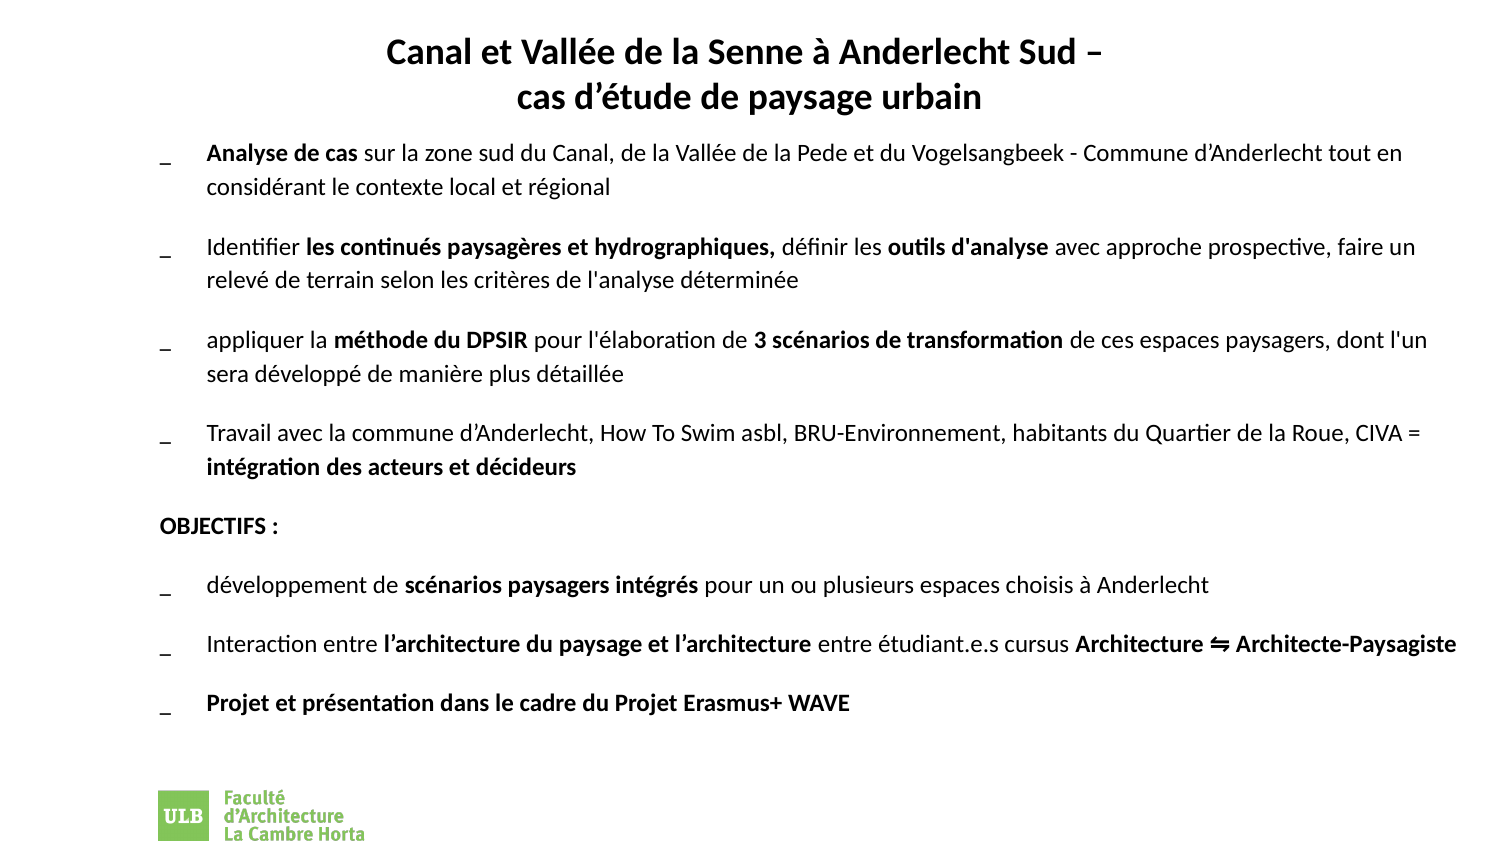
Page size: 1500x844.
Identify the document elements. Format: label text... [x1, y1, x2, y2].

text_box Canal et Vallée de la Senne à Anderlecht Sud – cas d’étude de paysage urbain [0, 19, 1500, 124]
text_box Analyse de cas sur la zone sud du Canal, de la Vallée de la Pede et du Vogelsangbeek - Commune d’Anderlecht tout en considérant le contexte local et régional Identifier les continués paysagères et hydrographiques, définir les outils d'analyse avec approche prospective, faire un relevé de terrain selon les critères de l'analyse déterminée appliquer la méthode du DPSIR pour l'élaboration de 3 scénarios de transformation de ces espaces paysagers, dont l'un sera développé de manière plus détaillée Travail avec la commune d’Anderlecht, How To Swim asbl, BRU-Environnement, habitants du Quartier de la Roue, CIVA = intégration des acteurs et décideurs OBJECTIFS : développement de scénarios paysagers intégrés pour un ou plusieurs espaces choisis à Anderlecht Interaction entre l’architecture du paysage et l’architecture entre étudiant.e.s cursus Architecture ⇋ Architecte-Paysagiste Projet et présentation dans le cadre du Projet Erasmus+ WAVE [145, 125, 1473, 724]
